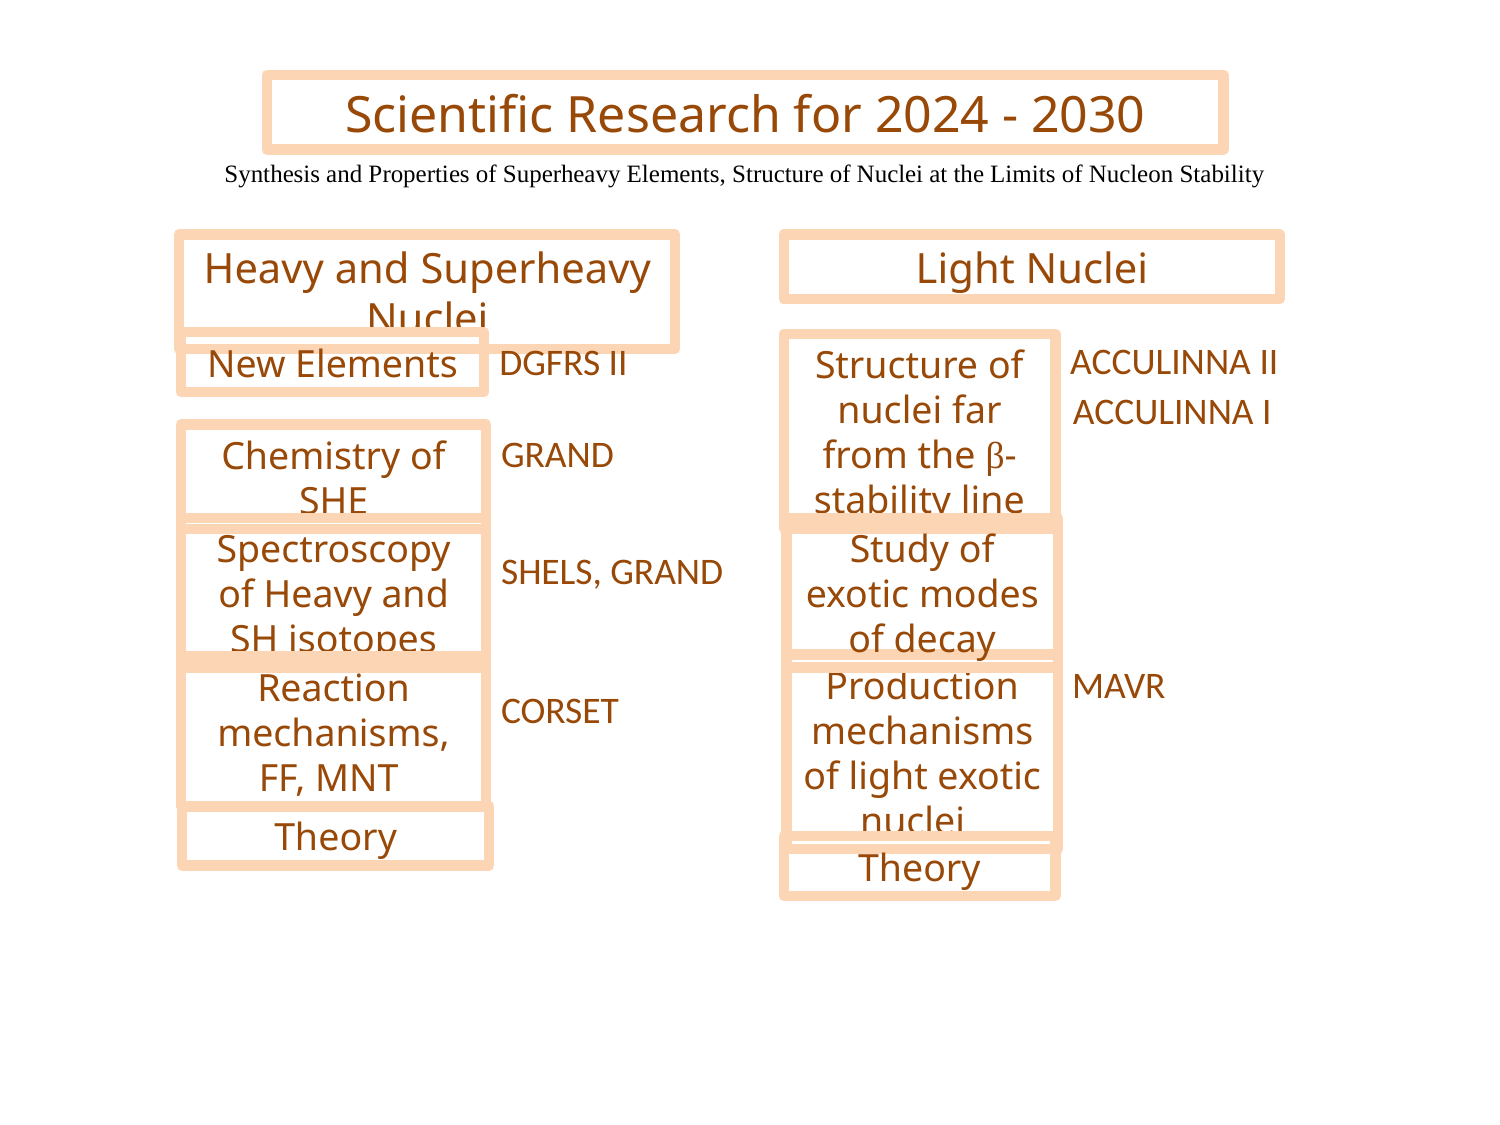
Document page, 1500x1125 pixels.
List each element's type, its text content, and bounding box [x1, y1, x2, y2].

text_box Light Nuclei [783, 234, 1280, 300]
text_box MAVR [1057, 654, 1332, 714]
text_box CORSET [486, 678, 679, 739]
text_box Scientific Research for 2024 - 2030 [266, 74, 1224, 150]
text_box Structure of nuclei far from the β-stability line [783, 333, 1056, 529]
text_box ACCULINNA II [1055, 329, 1330, 390]
text_box Theory [783, 836, 1056, 896]
text_box ACCULINNA I [1058, 379, 1333, 440]
text_box Synthesis and Properties of Superheavy Elements, Structure of Nuclei at the Limits of Nucleon Stability [160, 150, 1330, 196]
text_box Chemistry of SHE [180, 424, 487, 517]
text_box Production mechanisms of light exotic nuclei [786, 668, 1059, 850]
text_box Heavy and Superheavy Nuclei [179, 234, 676, 350]
text_box Theory [182, 805, 490, 866]
text_box GRAND [486, 422, 679, 483]
text_box DGFRS II [484, 330, 677, 391]
text_box Study of exotic modes of decay [786, 517, 1059, 668]
text_box Spectroscopy of Heavy and SH isotopes [180, 517, 487, 656]
text_box Reaction mechanisms, FF, MNT [180, 656, 487, 807]
text_box New Elements [180, 332, 485, 392]
text_box SHELS, GRAND [486, 539, 746, 600]
